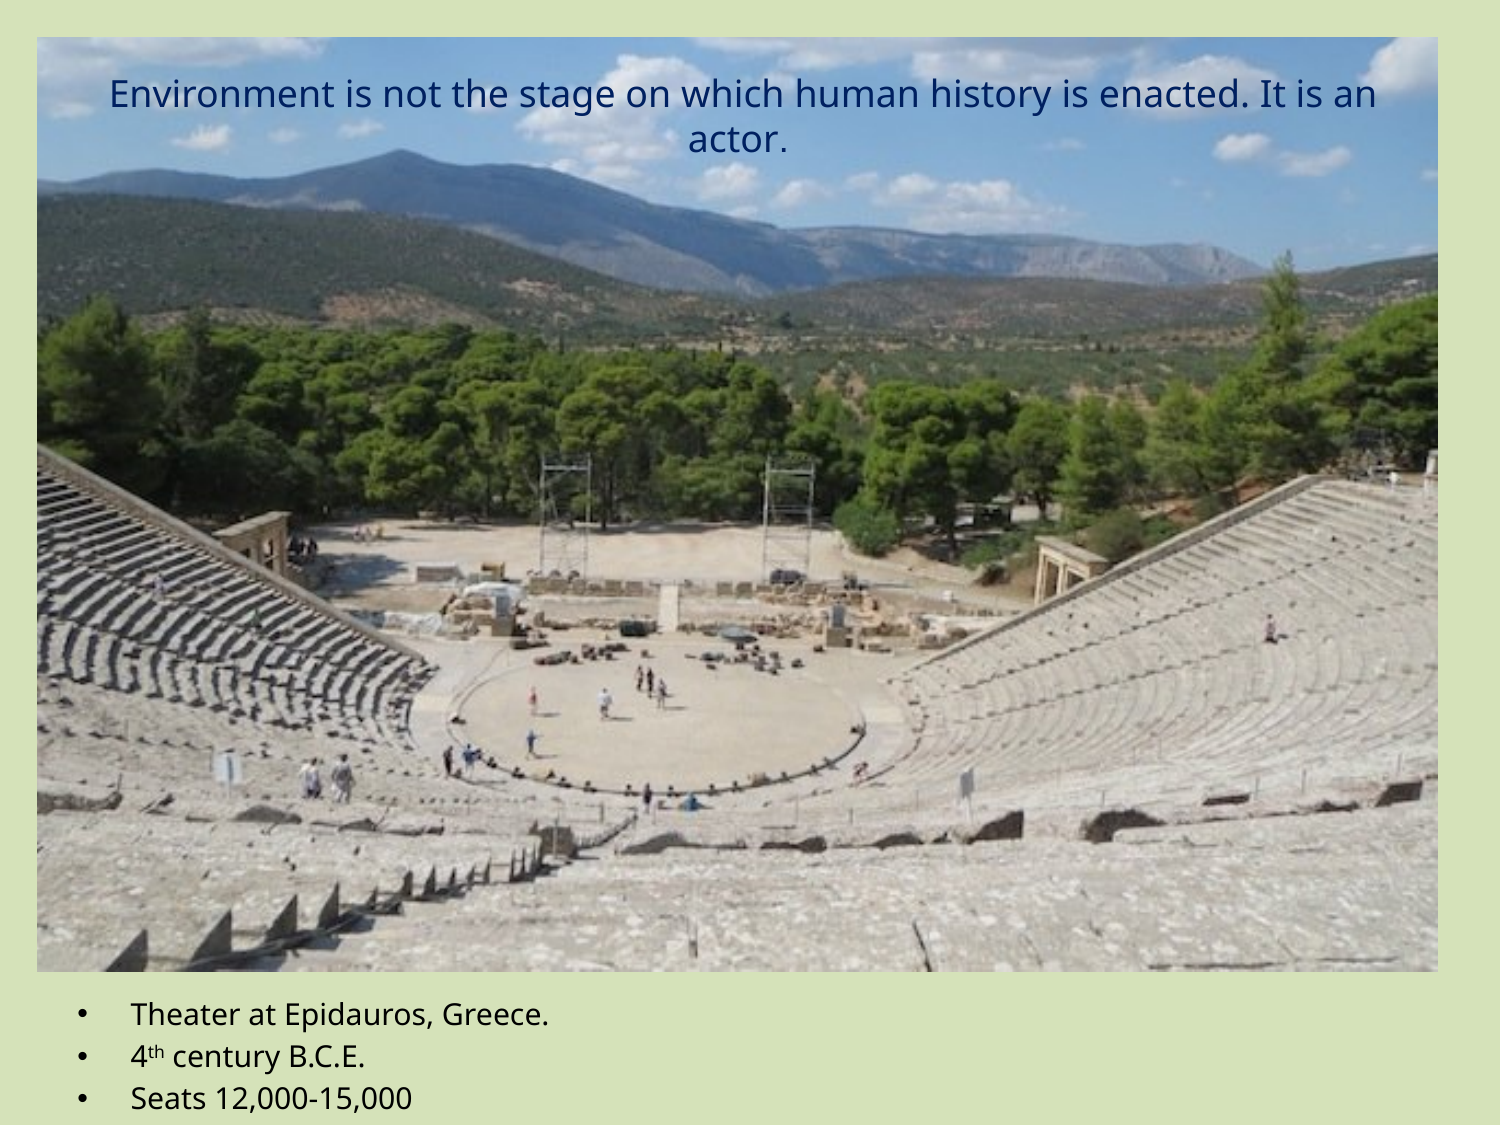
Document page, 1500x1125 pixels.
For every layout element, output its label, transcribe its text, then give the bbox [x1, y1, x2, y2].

list Theater at Epidauros, Greece. 4th century B.C.E. Seats 12,000-15,000 [62, 987, 1425, 1125]
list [37, 37, 1438, 972]
